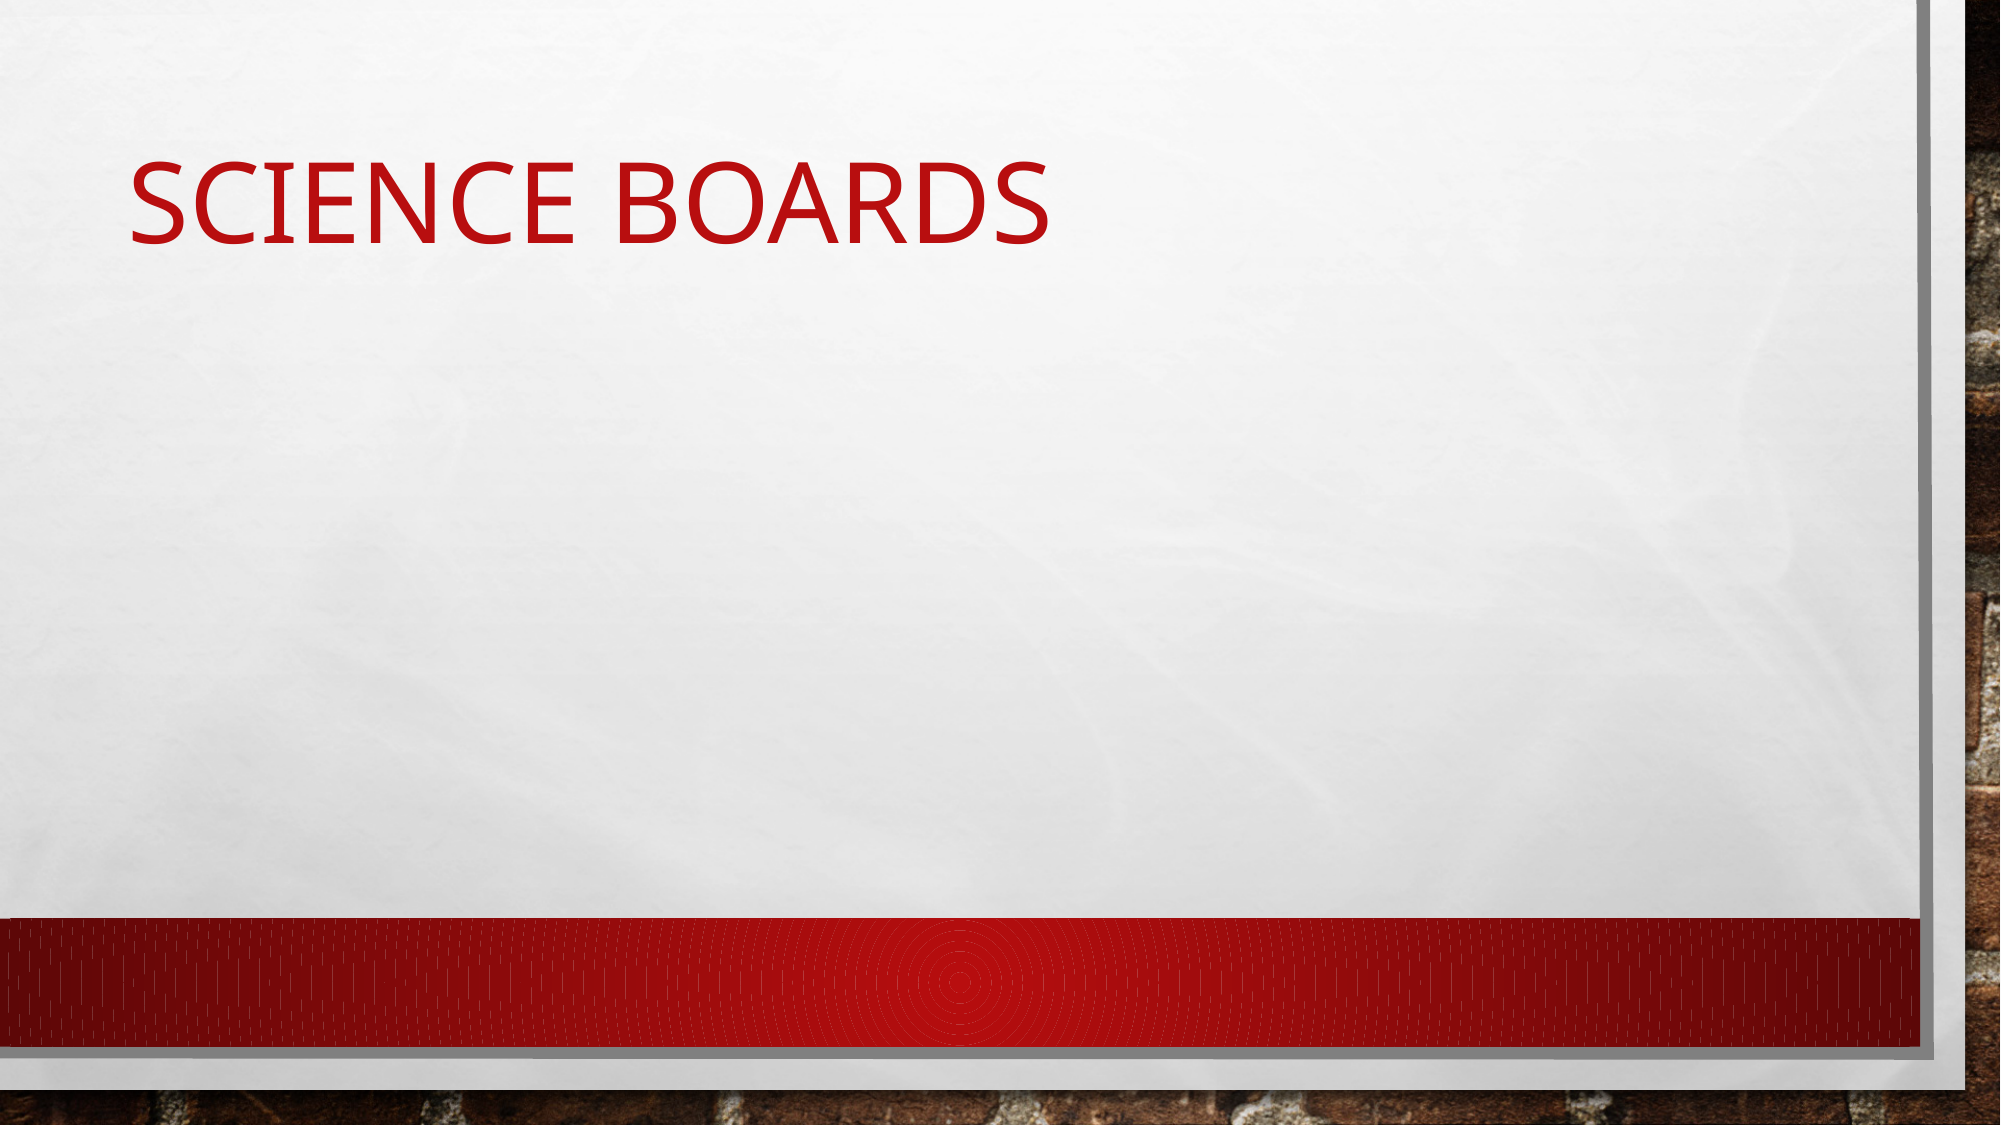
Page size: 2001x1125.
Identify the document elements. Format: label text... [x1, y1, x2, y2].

picture [0, 0, 2000, 1125]
title Science Boards [112, 112, 1818, 302]
